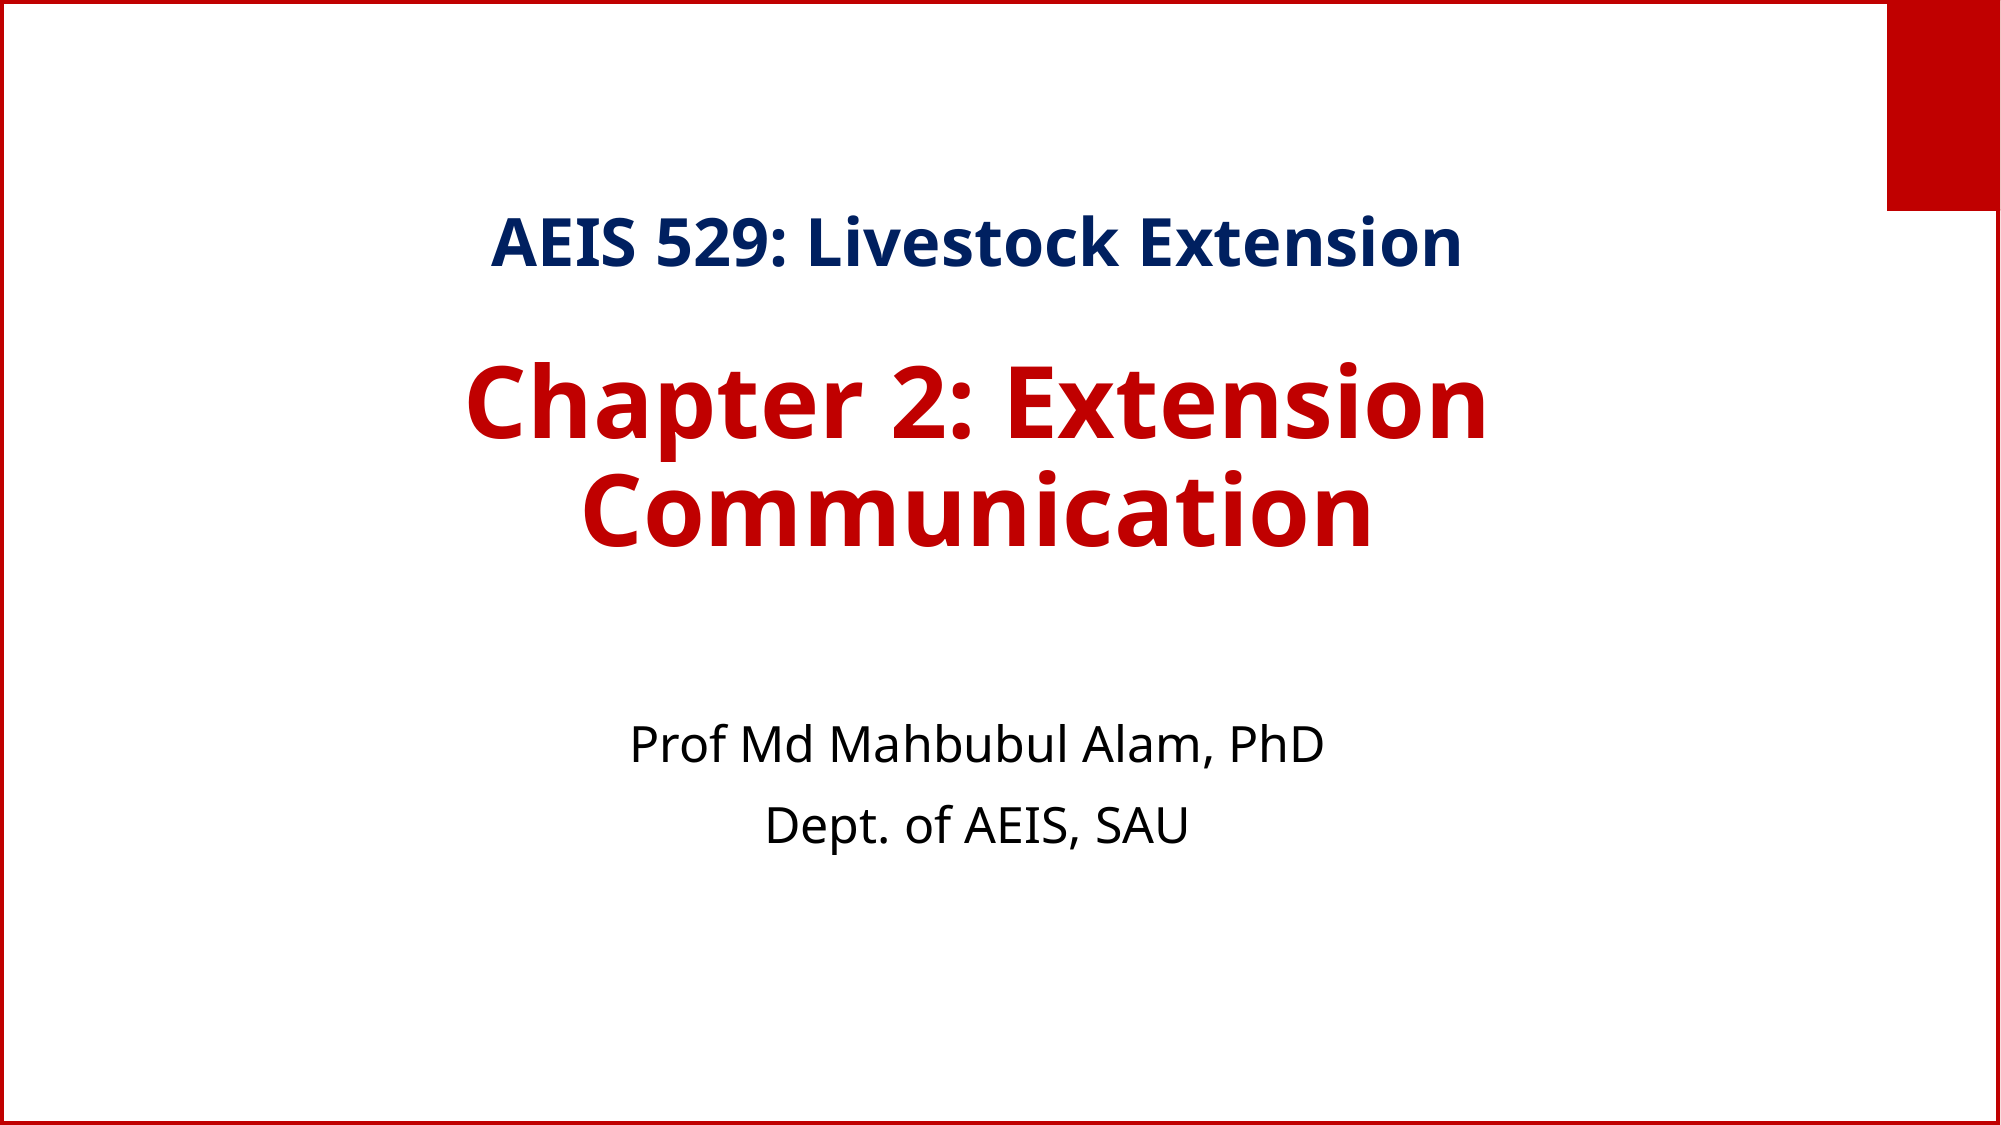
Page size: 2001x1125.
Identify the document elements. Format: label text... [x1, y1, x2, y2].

title AEIS 529: Livestock Extension Chapter 2: Extension Communication [96, 184, 1861, 576]
subtitle Prof Md Mahbubul Alam, PhD Dept. of AEIS, SAU [205, 705, 1750, 966]
